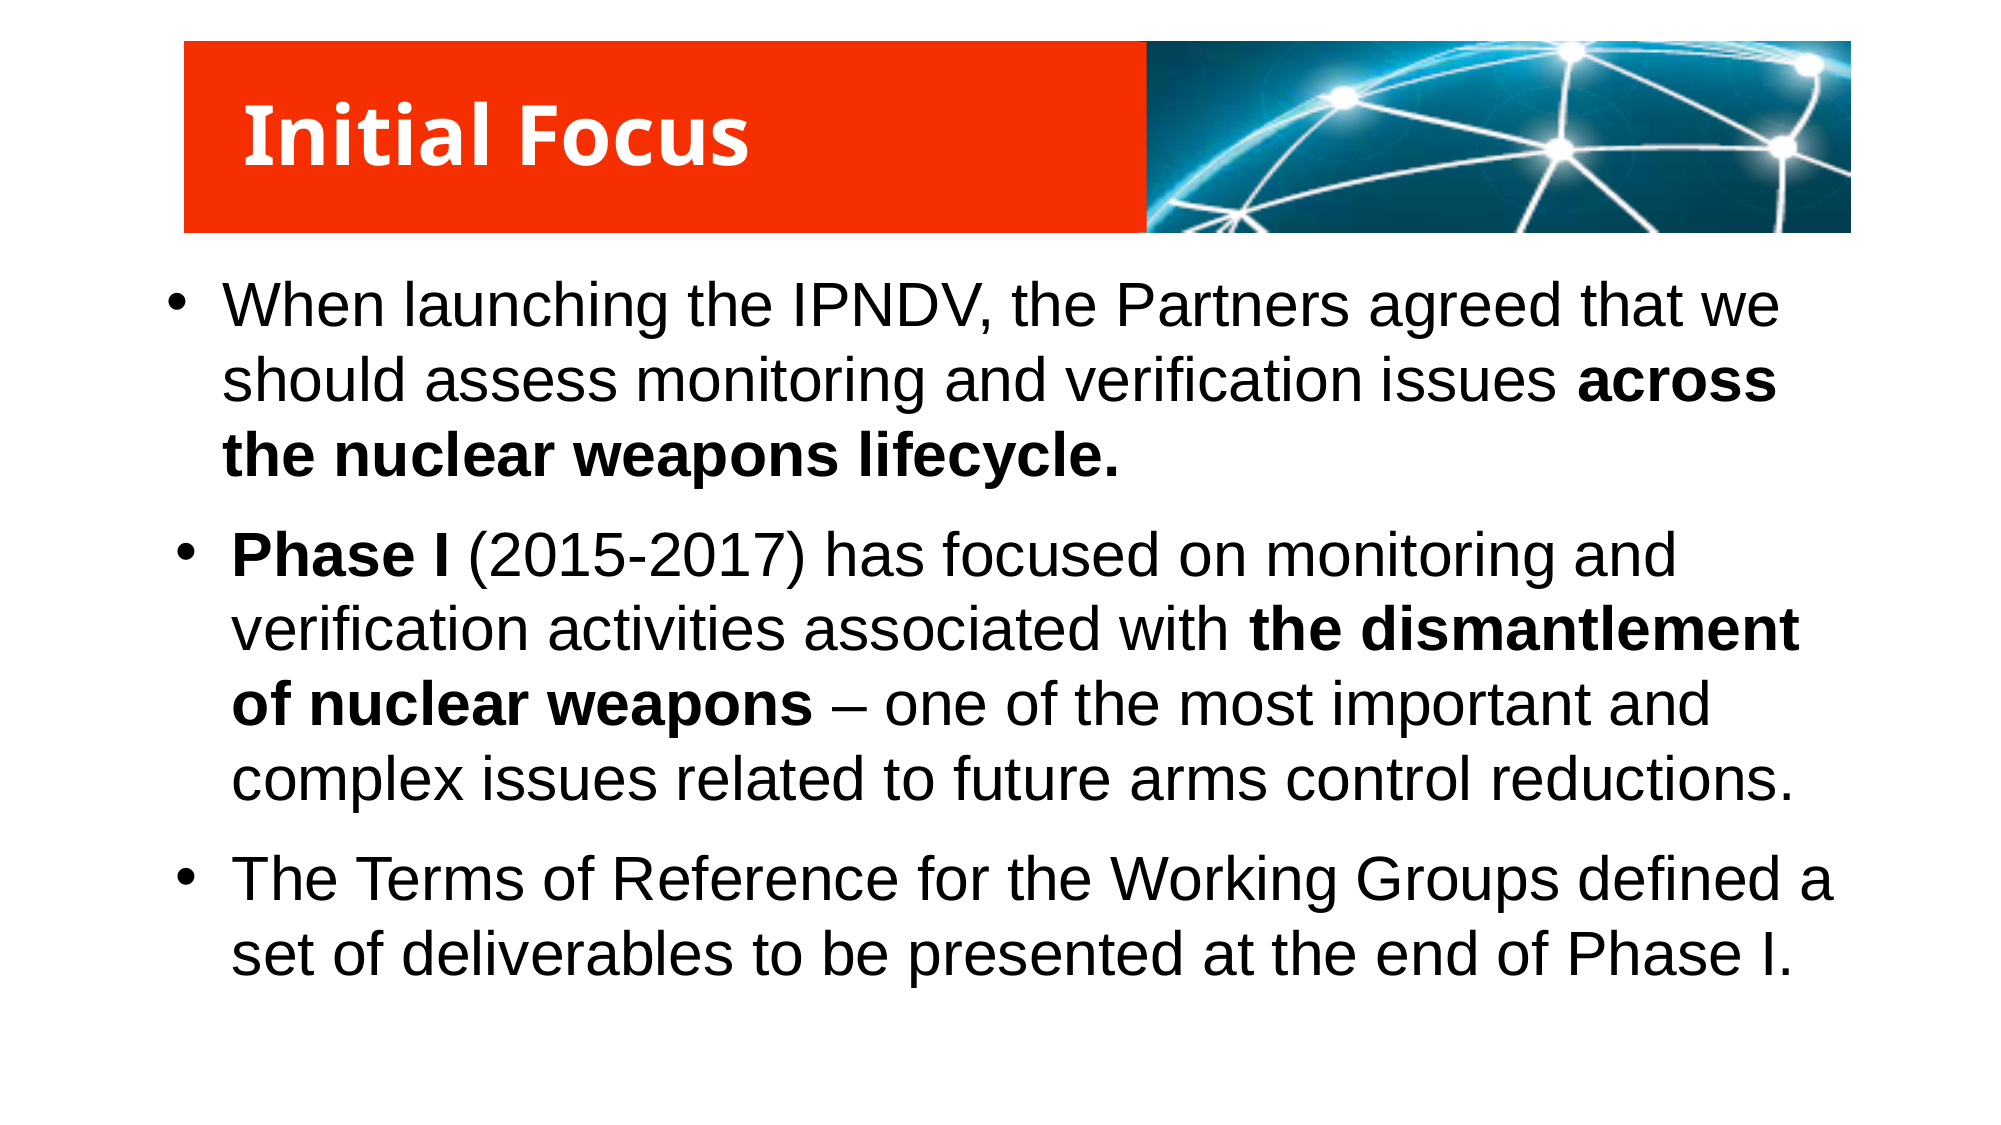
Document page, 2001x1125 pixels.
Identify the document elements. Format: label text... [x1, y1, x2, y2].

text_box When launching the IPNDV, the Partners agreed that we should assess monitoring and verification issues across the nuclear weapons lifecycle. Phase I (2015-2017) has focused on monitoring and verification activities associated with the dismantlement of nuclear weapons – one of the most important and complex issues related to future arms control reductions. The Terms of Reference for the Working Groups defined a set of deliverables to be presented at the end of Phase I. [151, 256, 1883, 996]
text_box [184, 41, 1851, 233]
